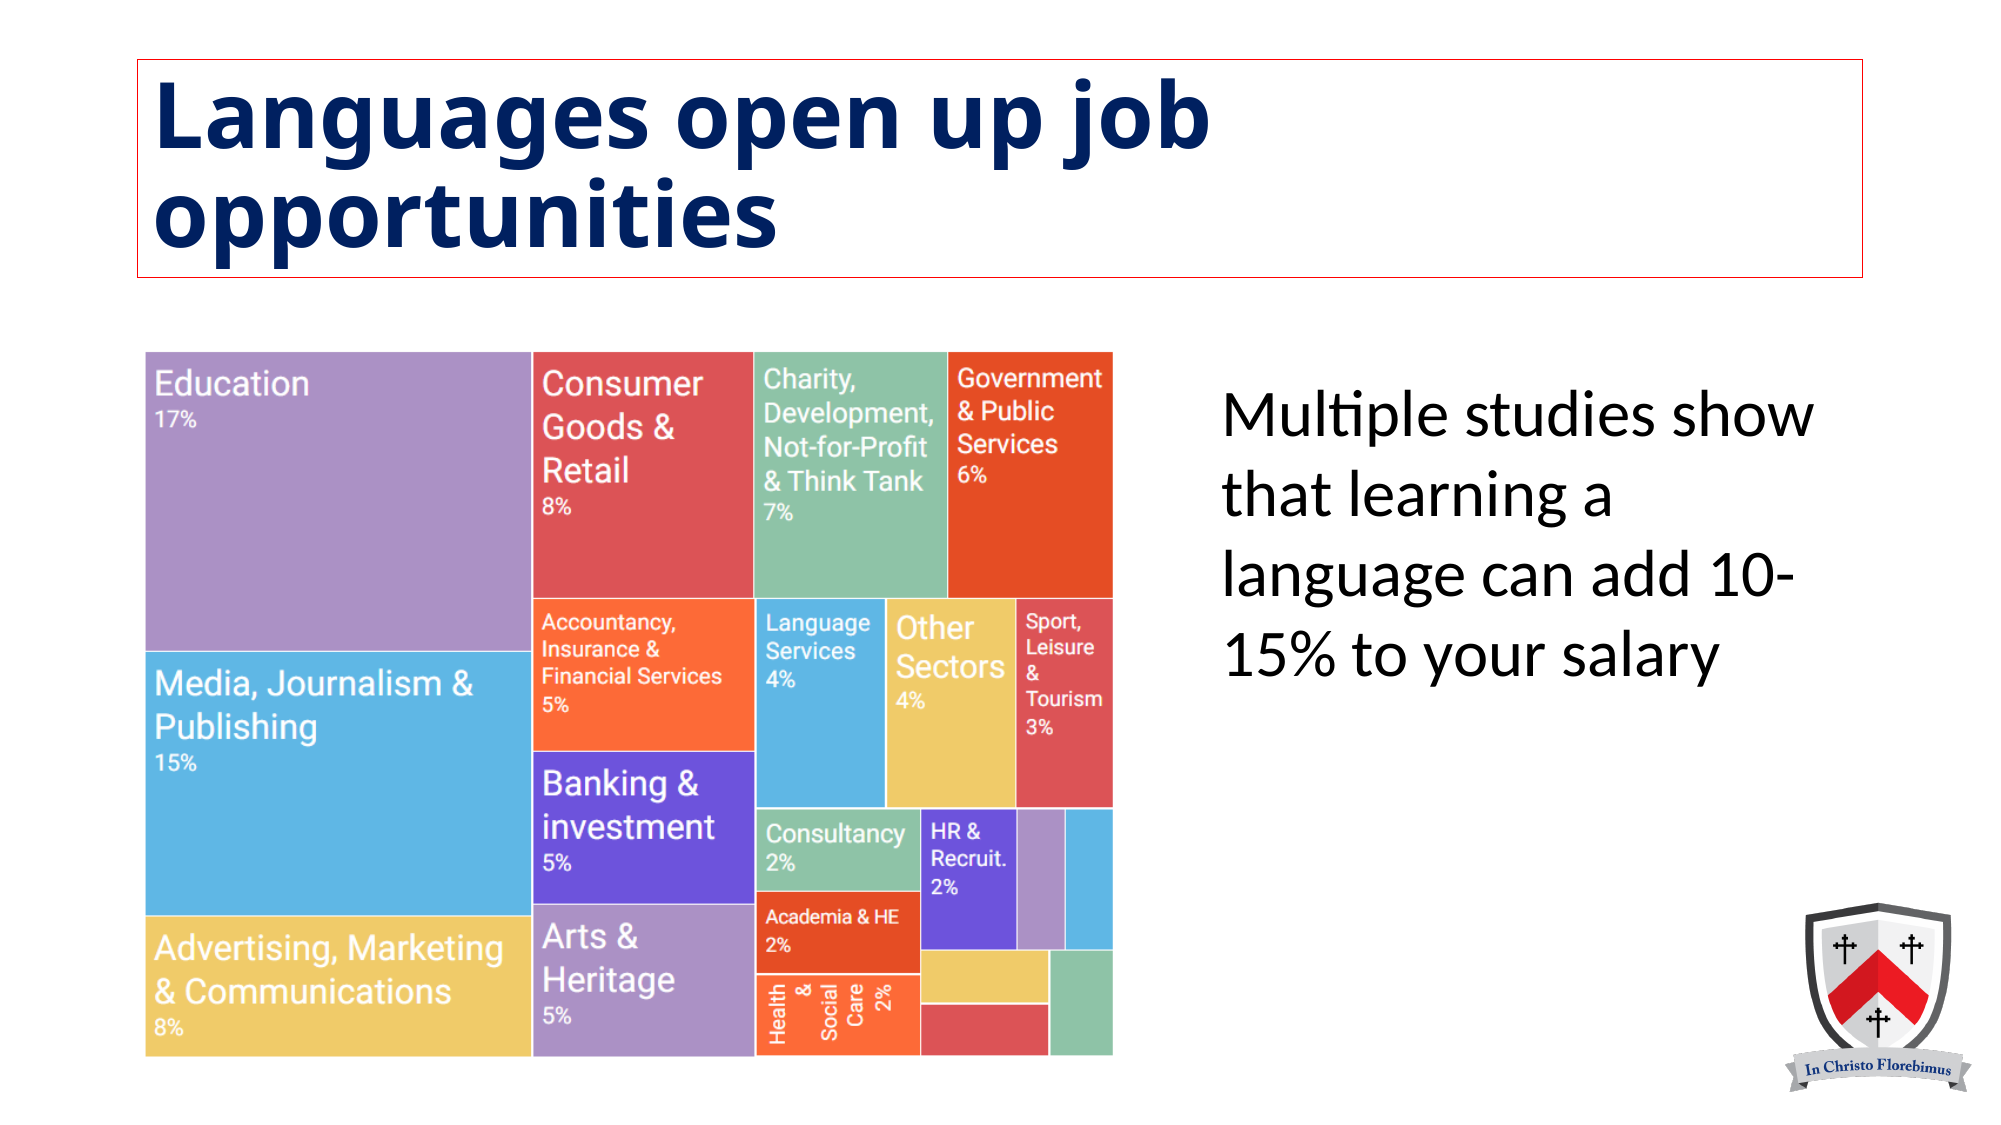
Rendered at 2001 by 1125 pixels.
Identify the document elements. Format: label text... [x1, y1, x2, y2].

text_box Multiple studies show that learning a language can add 10-15% to your salary [1206, 362, 1849, 698]
picture [1783, 899, 1981, 1094]
title Languages open up job opportunities [137, 59, 1863, 278]
picture [121, 338, 1127, 1066]
